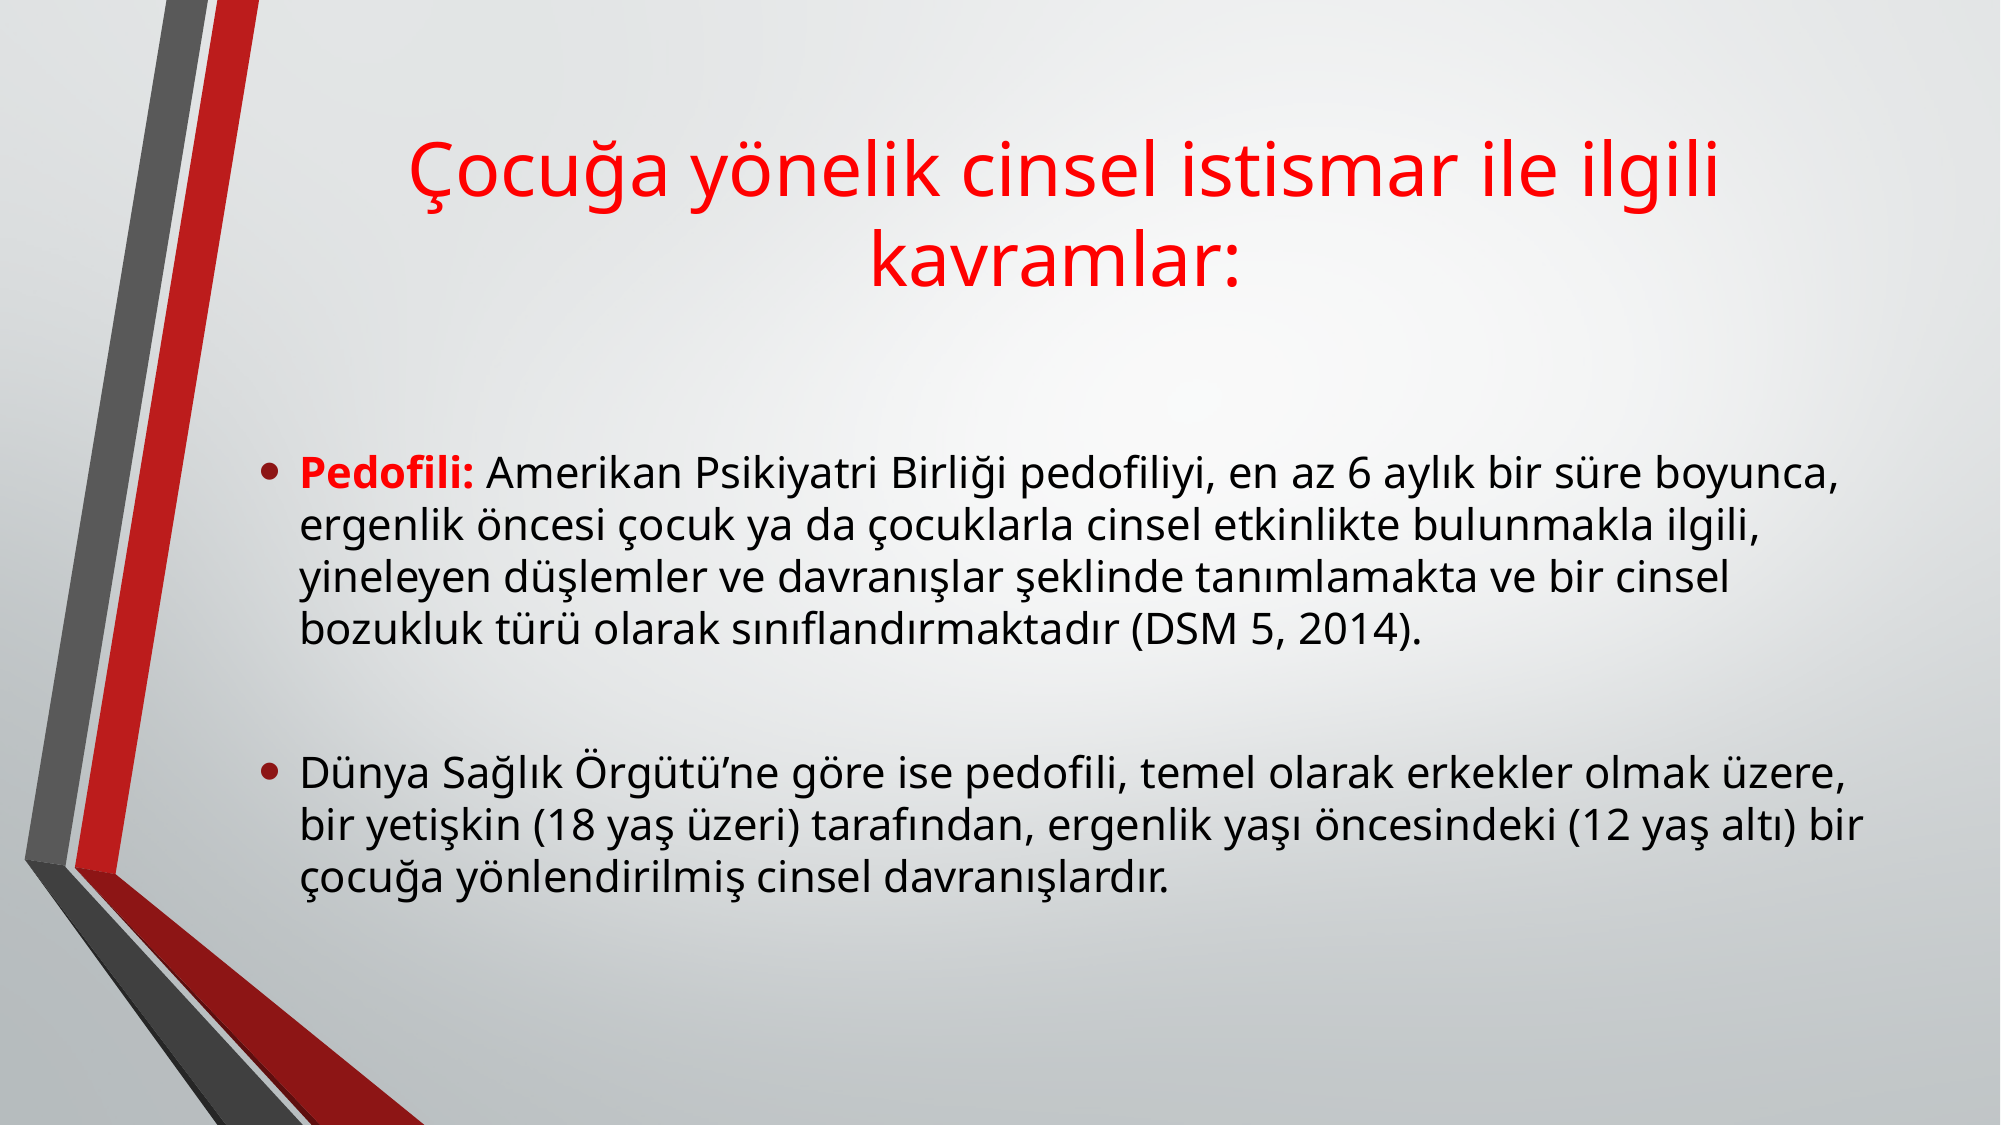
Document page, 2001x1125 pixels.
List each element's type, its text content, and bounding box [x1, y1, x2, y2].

title Çocuğa yönelik cinsel istismar ile ilgili kavramlar: [243, 112, 1887, 400]
list Pedofili: Amerikan Psikiyatri Birliği pedofiliyi, en az 6 aylık bir süre boyunca, ergenlik öncesi çocuk ya da çocuklarla cinsel etkinlikte bulunmakla ilgili, yineleyen düşlemler ve davranışlar şeklinde tanımlamakta ve bir cinsel bozukluk türü olarak sınıflandırmaktadır (DSM 5, 2014). Dünya Sağlık Örgütü’ne göre ise pedofili, temel olarak erkekler olmak üzere, bir yetişkin (18 yaş üzeri) tarafından, ergenlik yaşı öncesindeki (12 yaş altı) bir çocuğa yönlendirilmiş cinsel davranışlardır. [243, 437, 1887, 950]
